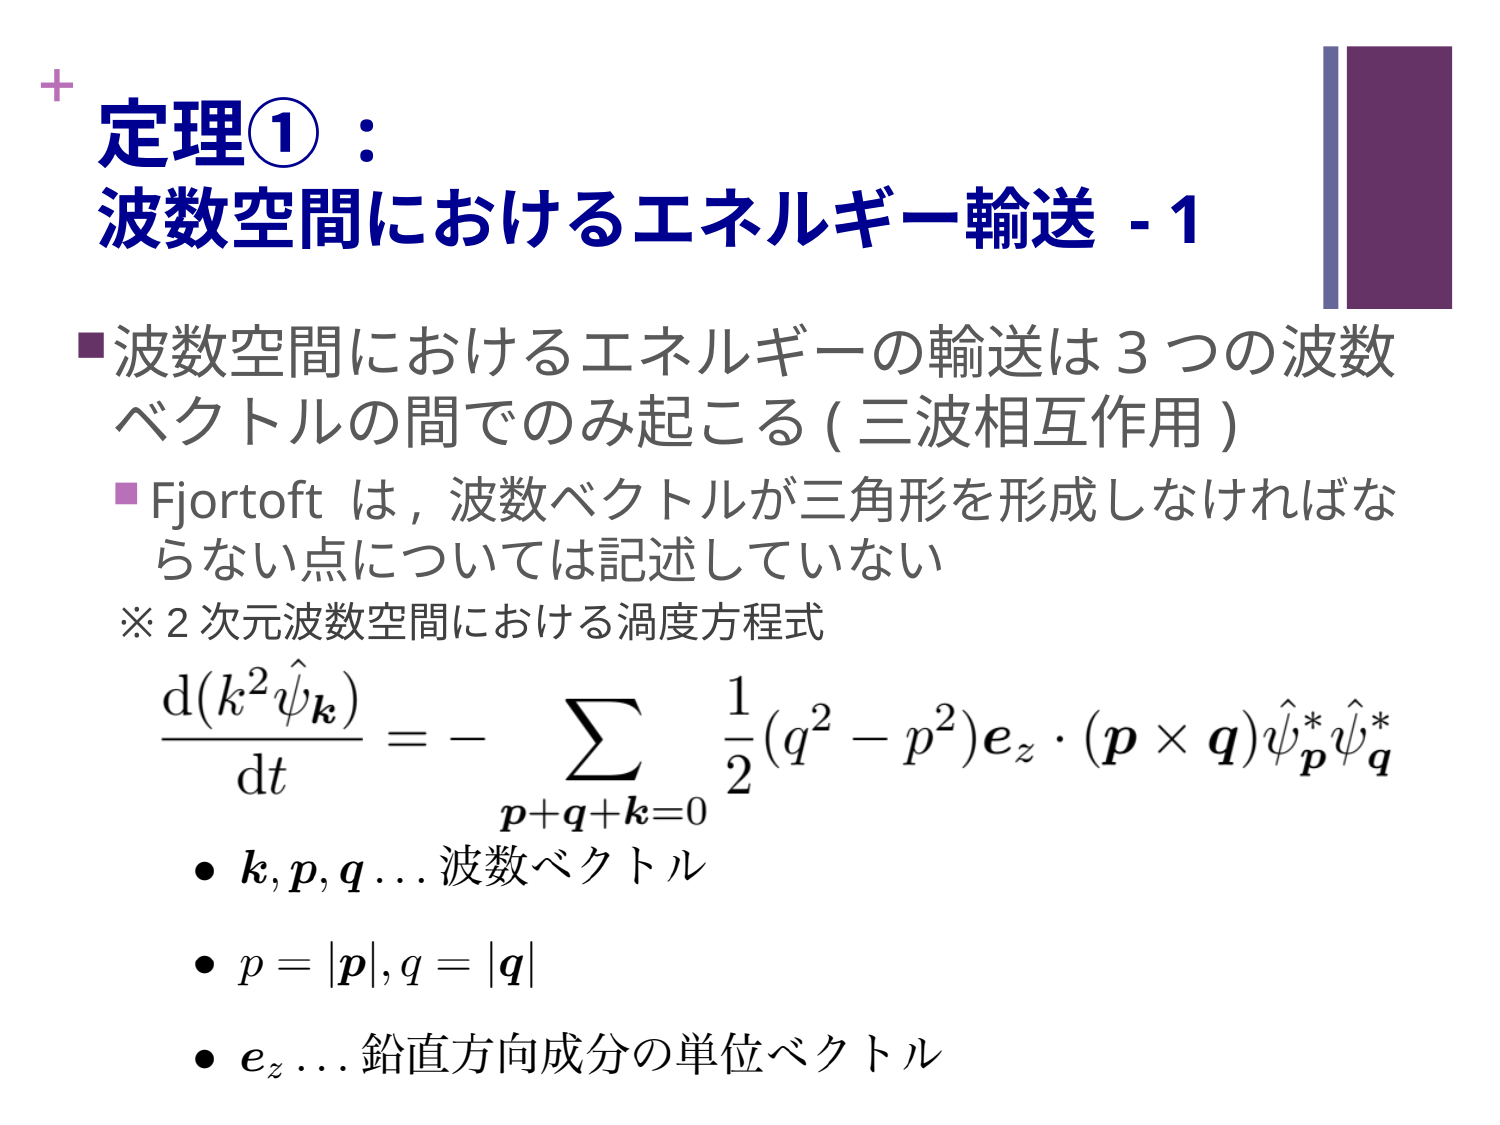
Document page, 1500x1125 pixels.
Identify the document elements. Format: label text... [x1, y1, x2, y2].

list 波数空間におけるエネルギーの輸送は3つの波数ベクトルの間でのみ起こる(三波相互作用) Fjortoft は, 波数ベクトルが三角形を形成しなければならない点については記述していない [59, 308, 1445, 581]
title 定理① : 波数空間におけるエネルギー輸送 - 1 [81, 79, 1364, 263]
picture [158, 653, 1394, 833]
text_box ※ 2次元波数空間における渦度方程式 [104, 588, 841, 654]
picture [193, 841, 946, 1080]
